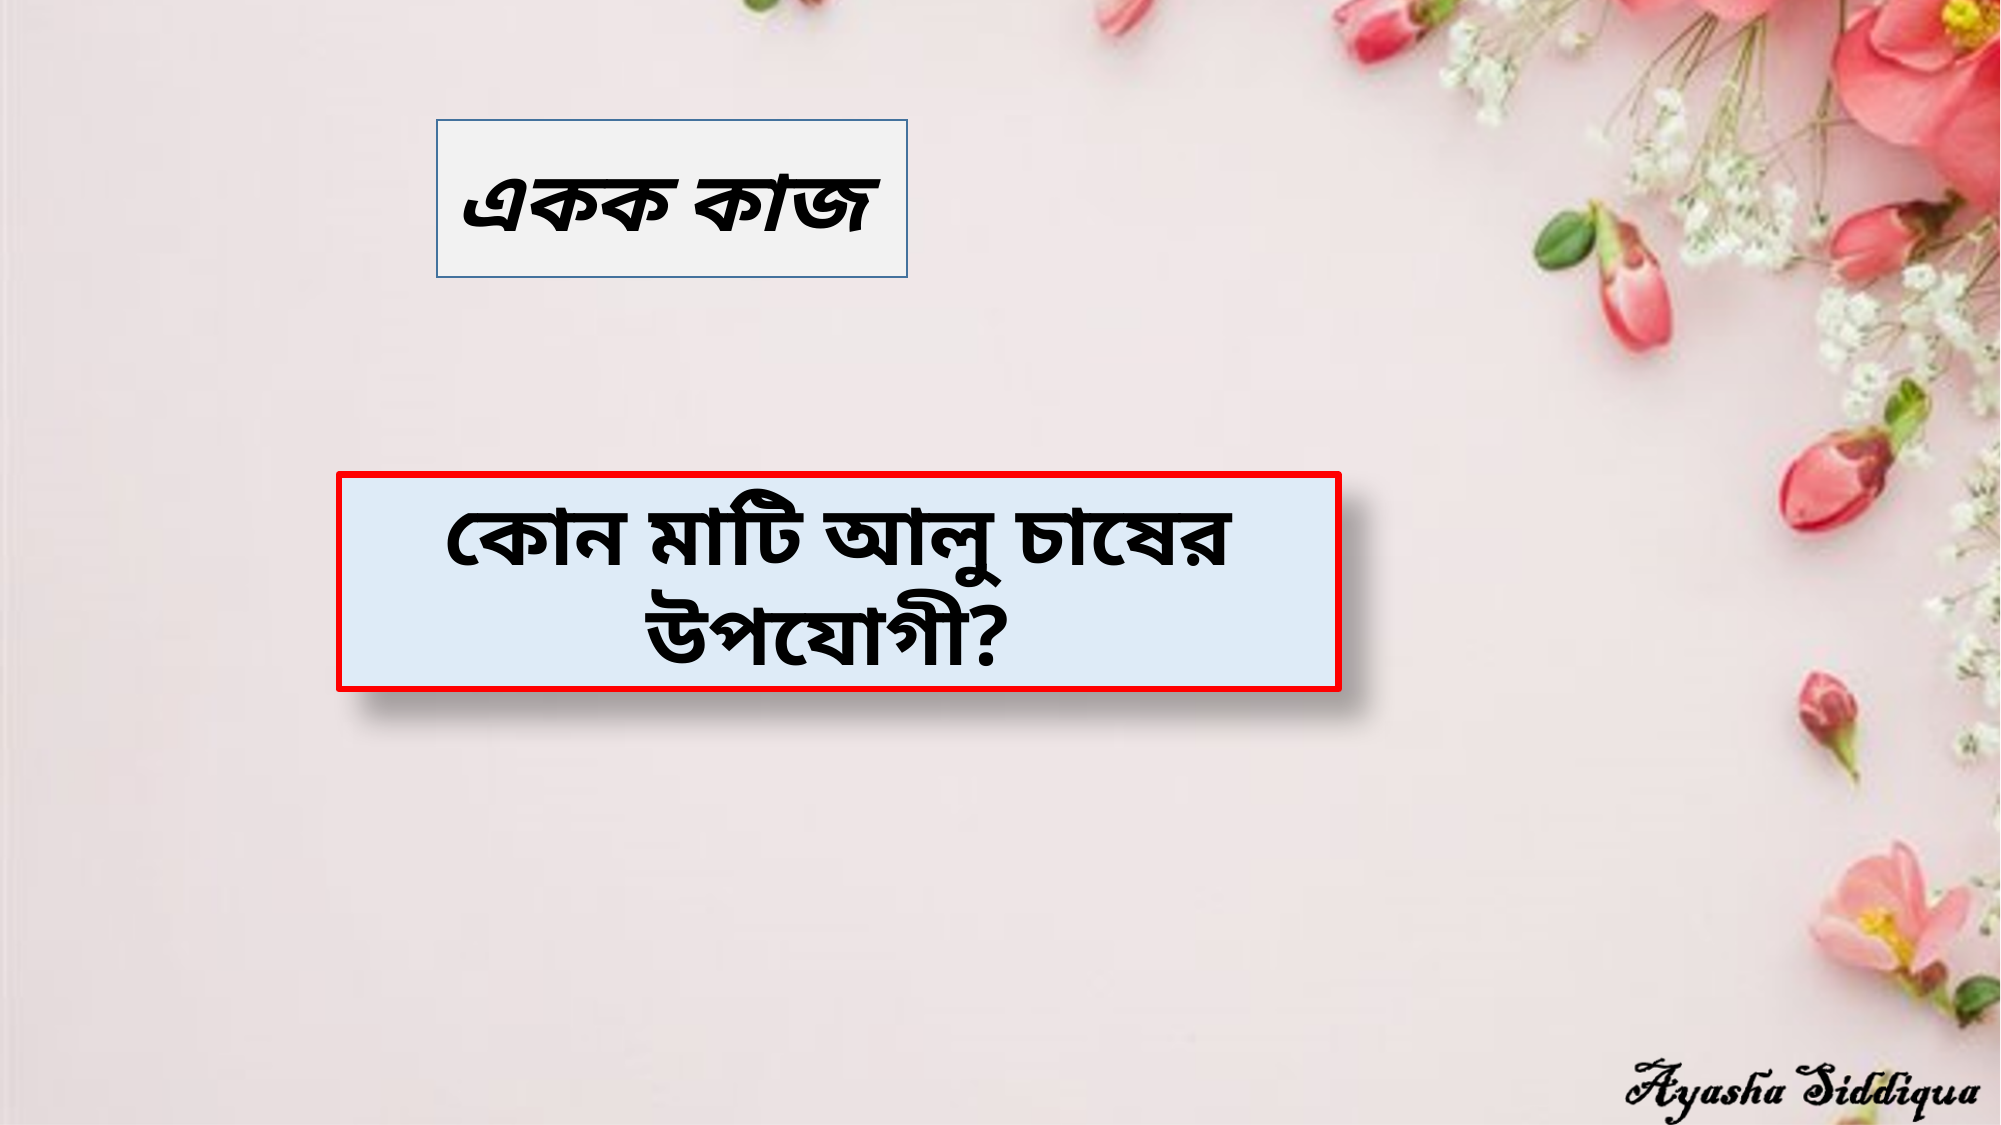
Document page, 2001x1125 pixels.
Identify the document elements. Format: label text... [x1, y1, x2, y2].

text_box একক কাজ [436, 119, 908, 278]
text_box কোন মাটি আলু চাষের উপযোগী? [338, 474, 1339, 690]
picture [0, 0, 2001, 1125]
